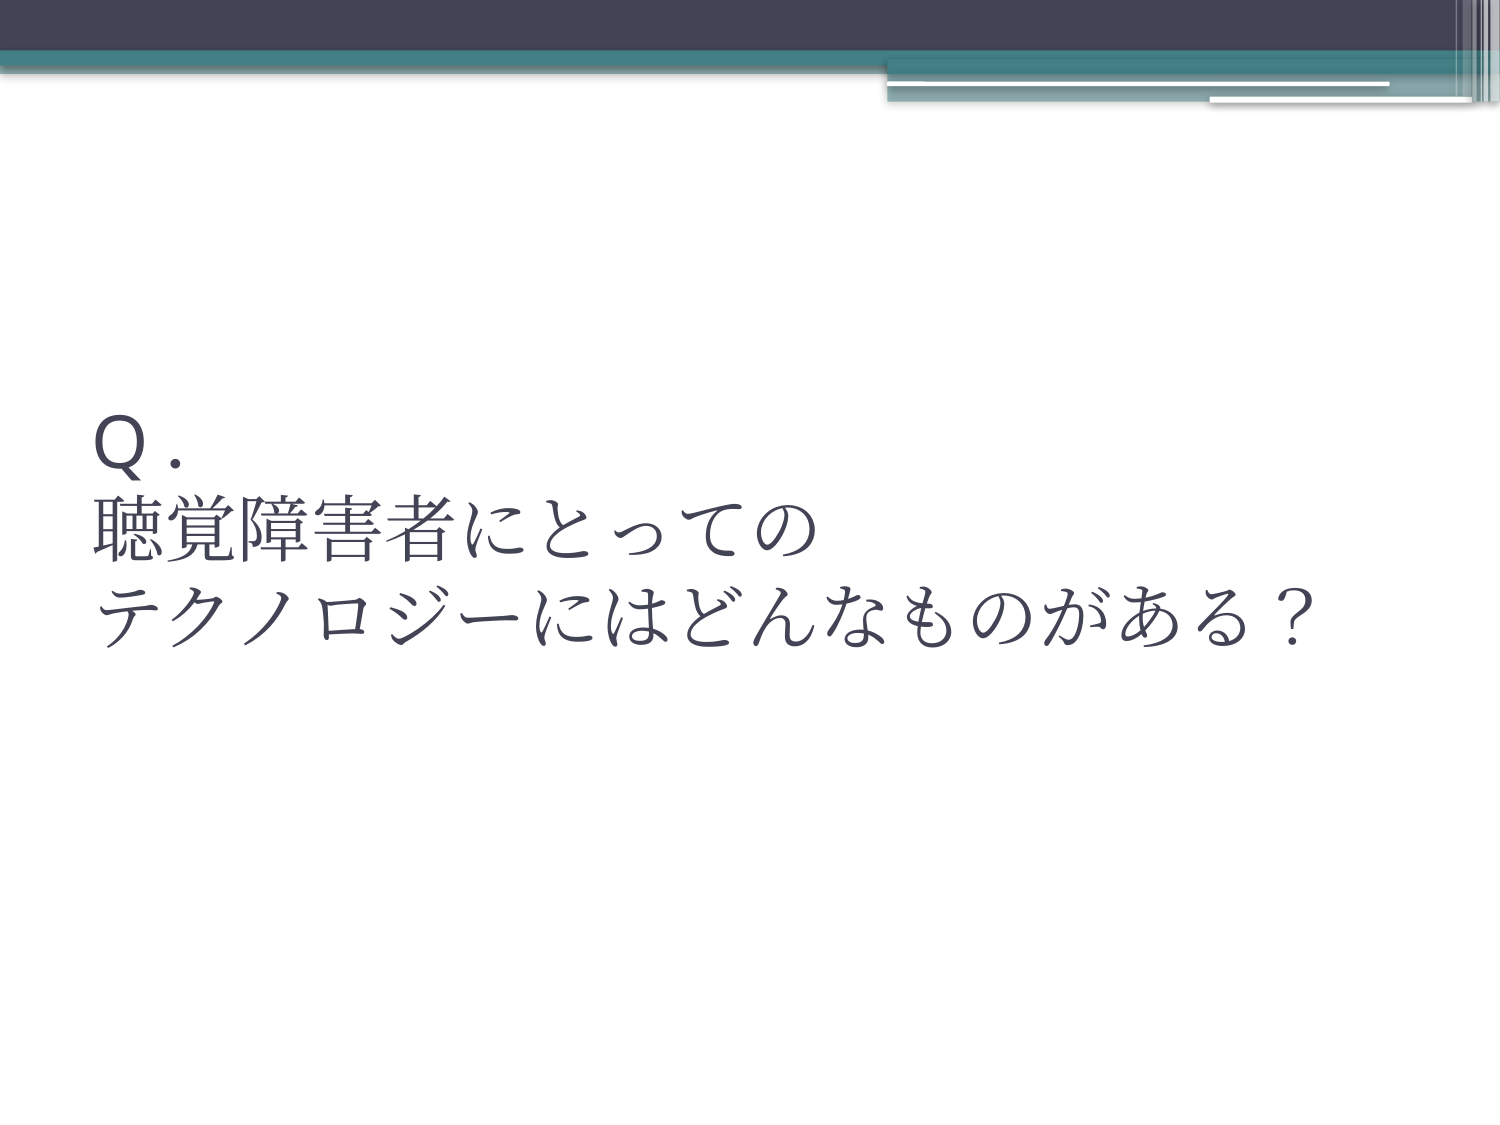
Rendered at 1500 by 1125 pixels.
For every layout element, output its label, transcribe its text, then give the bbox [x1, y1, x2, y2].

title Q． 聴覚障害者にとっての テクノロジーにはどんなものがある？ [76, 361, 1427, 693]
